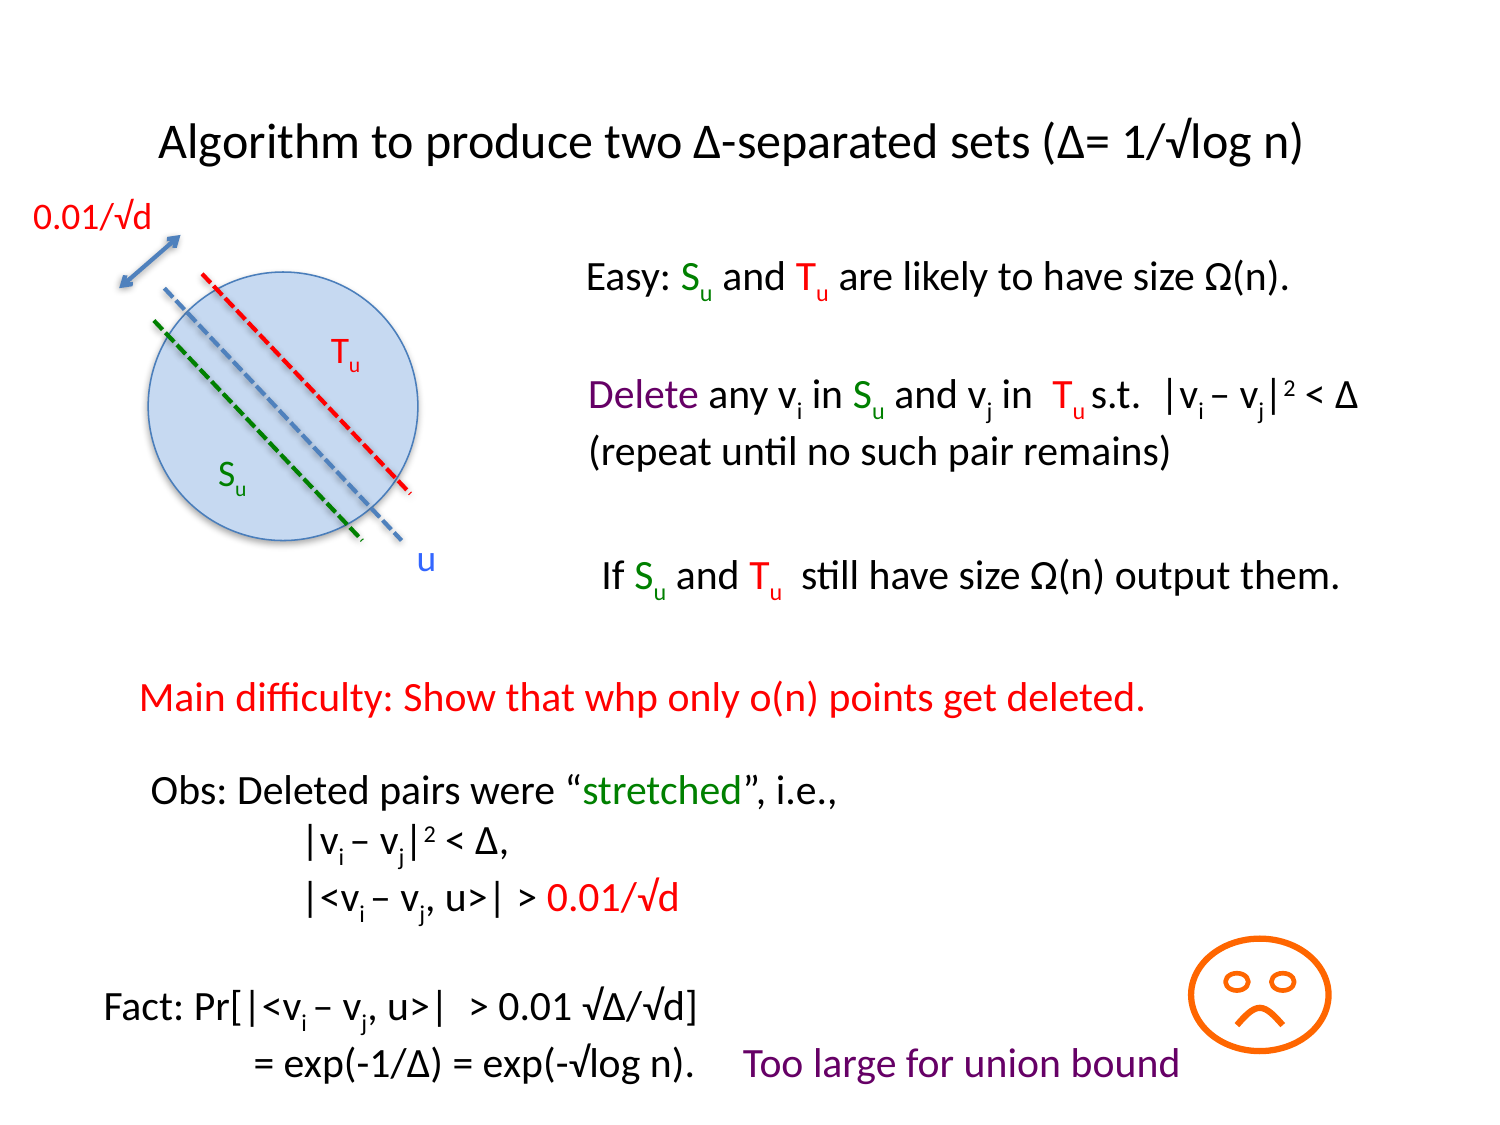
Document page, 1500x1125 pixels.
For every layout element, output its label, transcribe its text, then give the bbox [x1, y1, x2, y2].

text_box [118, 234, 181, 289]
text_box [1190, 938, 1329, 1052]
text_box Easy: Su and Tu are likely to have size Ω(n). [571, 241, 1306, 314]
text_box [153, 320, 363, 541]
text_box 0.01/√d [18, 184, 168, 245]
text_box Fact: Pr[|<vi – vj, u>| > 0.01 √Δ/√d] = exp(-1/Δ) = exp(-√log n). Too large for union bound [88, 971, 1196, 1094]
text_box u [401, 526, 452, 587]
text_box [368, 502, 402, 541]
text_box Obs: Deleted pairs were “stretched”, i.e., |vi – vj|2 < Δ, |<vi – vj, u>| > 0.01/√d [136, 755, 853, 935]
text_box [164, 287, 196, 318]
text_box Delete any vi in Su and vj in Tu s.t. |vi – vj|2 < Δ (repeat until no such pair remains) [573, 359, 1374, 482]
text_box Algorithm to produce two Δ-separated sets (Δ= 1/√log n) [143, 100, 1321, 176]
text_box If Su and Tu still have size Ω(n) output them. [586, 540, 1366, 613]
text_box Main difficulty: Show that whp only o(n) points get deleted. [124, 662, 1162, 728]
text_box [201, 273, 411, 494]
